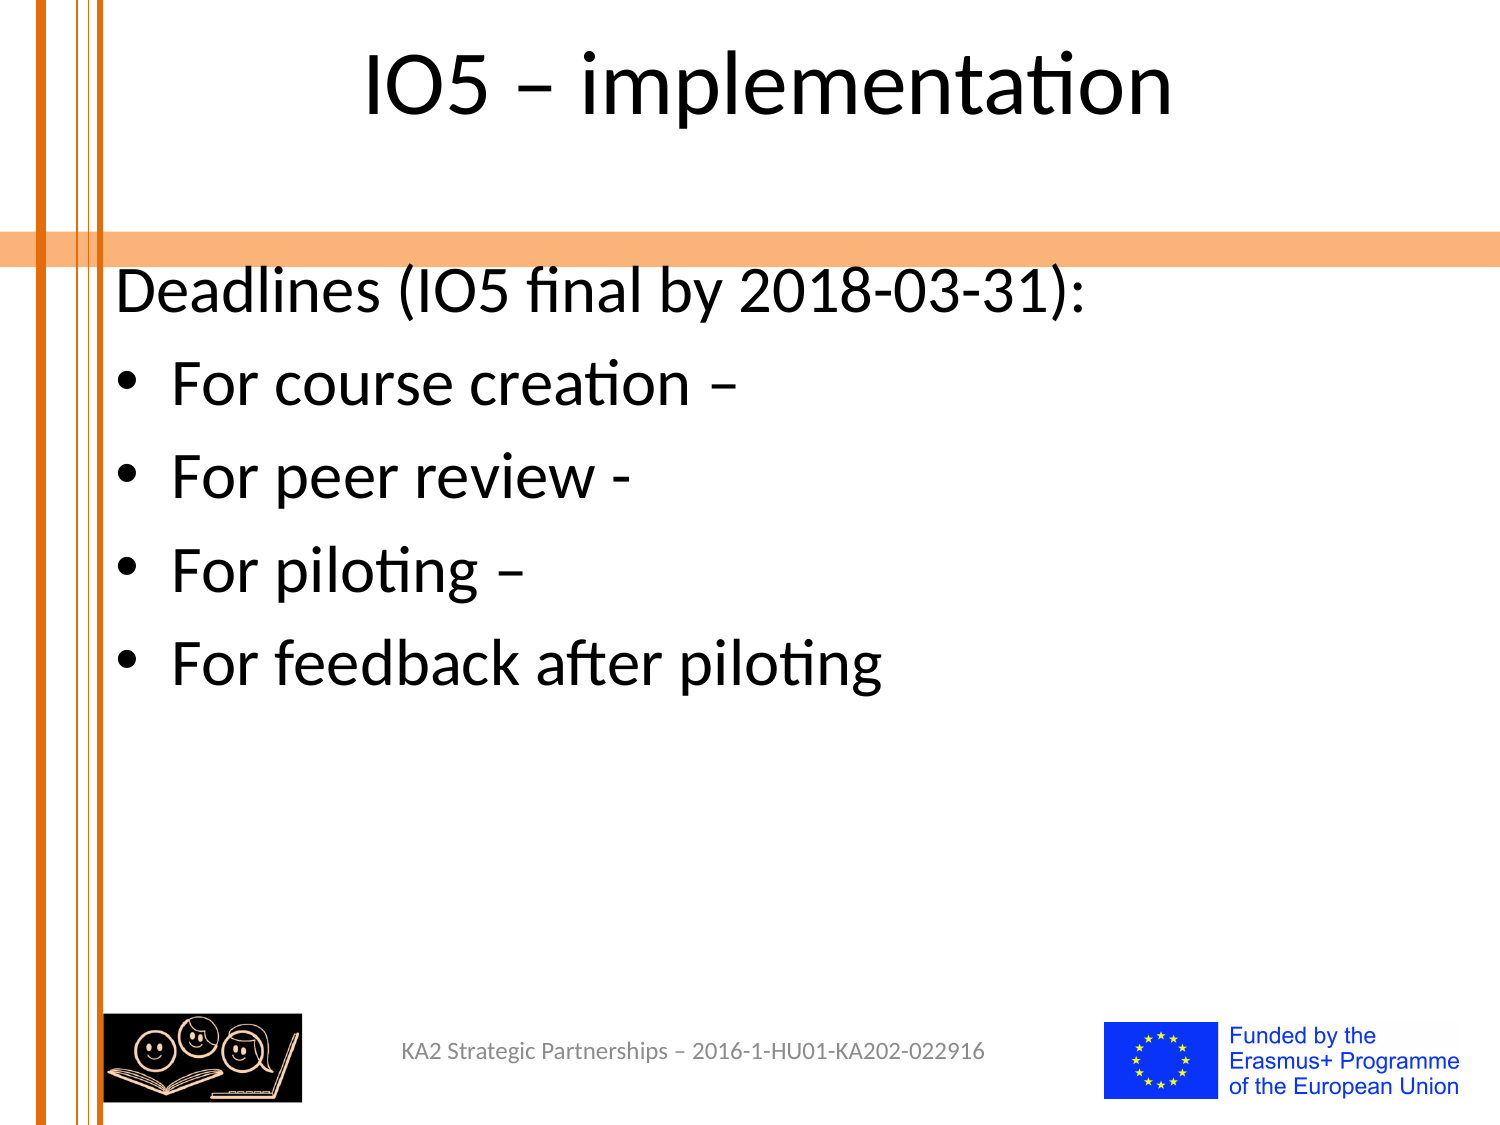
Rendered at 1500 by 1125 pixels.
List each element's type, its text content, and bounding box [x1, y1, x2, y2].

list Deadlines (IO5 final by 2018-03-31): For course creation – For peer review - For piloting – For feedback after piloting [100, 237, 1500, 965]
footer KA2 Strategic Partnerships – 2016-1-HU01-KA202-022916 [301, 1035, 1105, 1095]
picture [1104, 1022, 1459, 1099]
picture [100, 1011, 305, 1113]
title IO5 – implementation [111, 0, 1426, 173]
